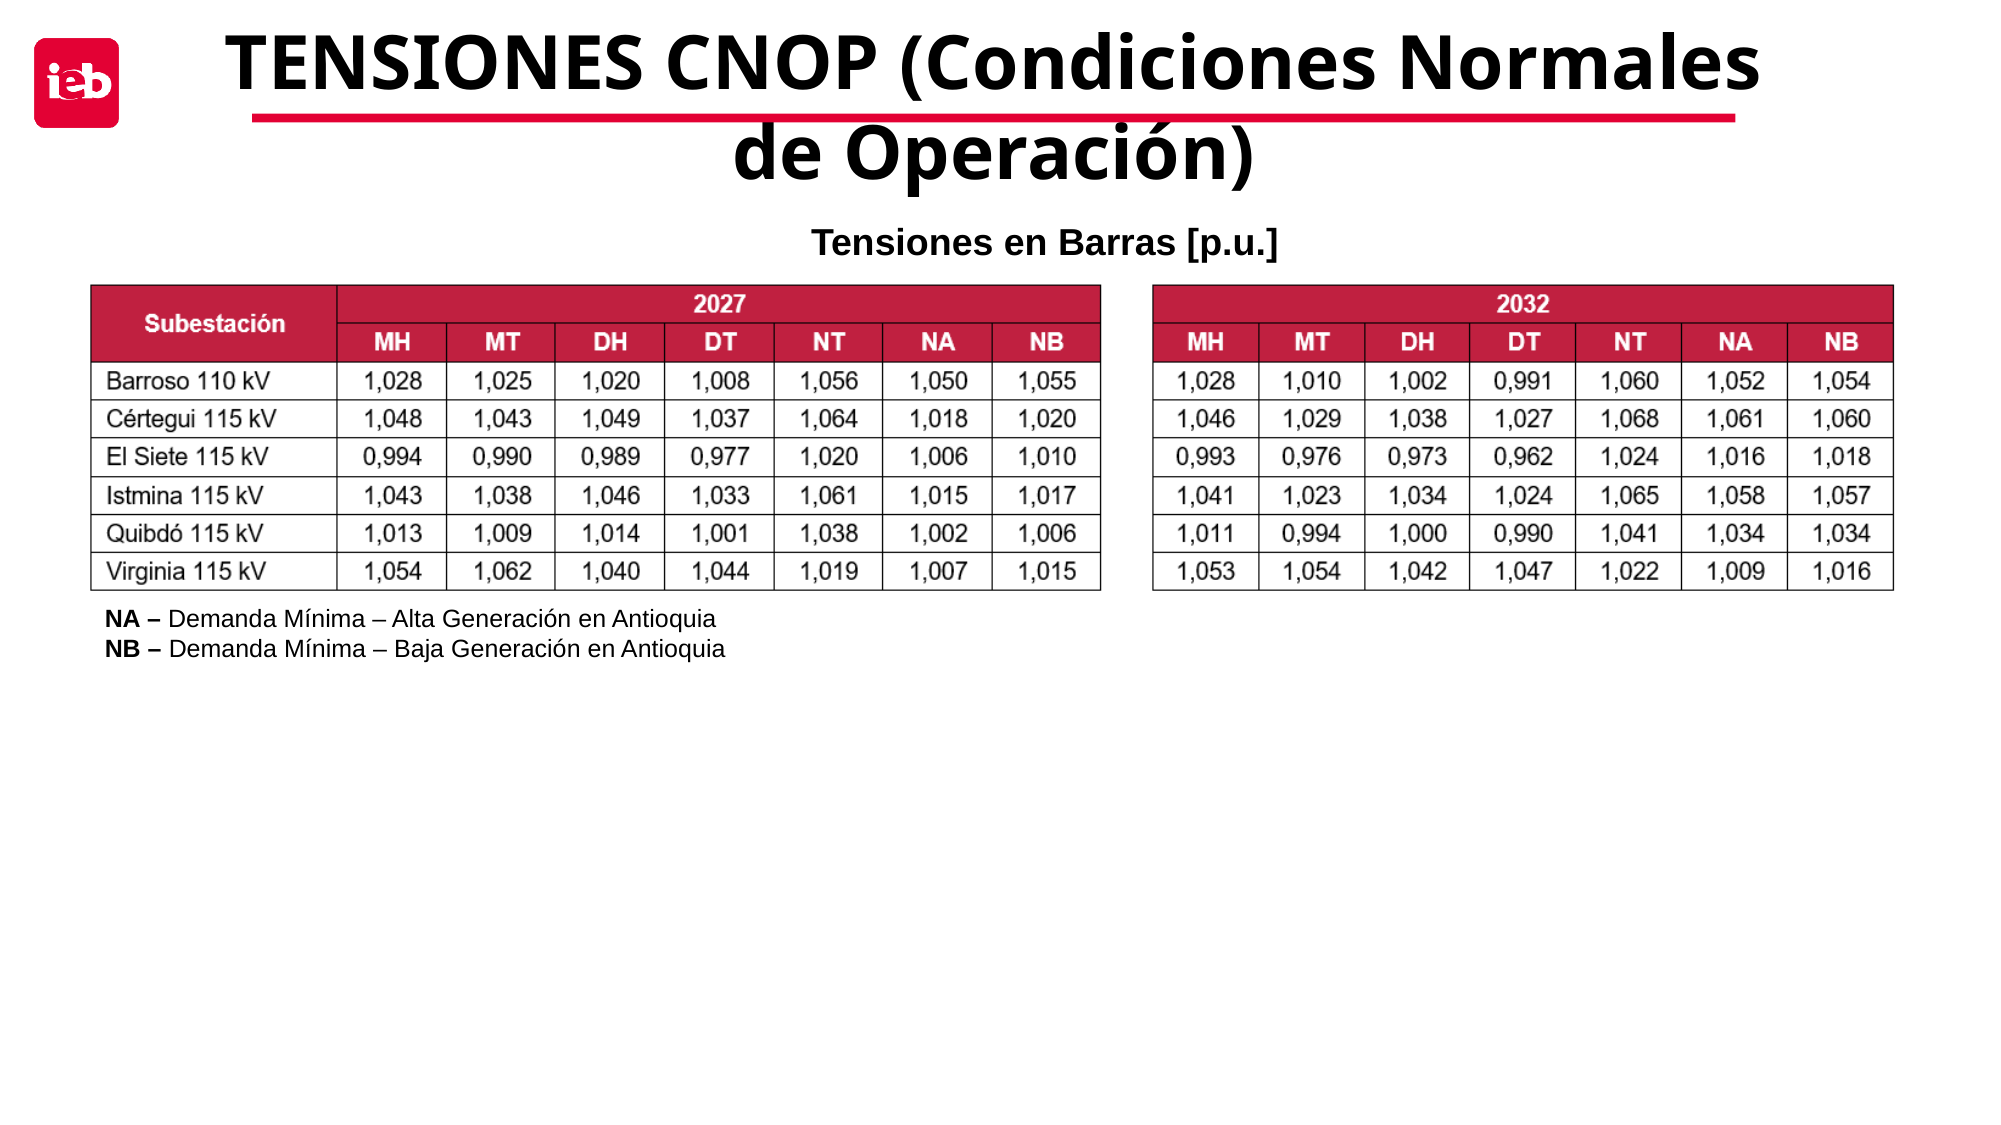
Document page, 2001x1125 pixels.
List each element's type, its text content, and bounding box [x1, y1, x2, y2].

text_box TENSIONES CNOP (Condiciones Normales de Operación) [209, 7, 1778, 203]
picture [88, 281, 1899, 597]
text_box [251, 112, 1736, 123]
picture [34, 38, 119, 128]
text_box Tensiones en Barras [p.u.] [796, 210, 1295, 271]
text_box NA – Demanda Mínima – Alta Generación en Antioquia NB – Demanda Mínima – Baja Generación en Antioquia [90, 597, 742, 671]
